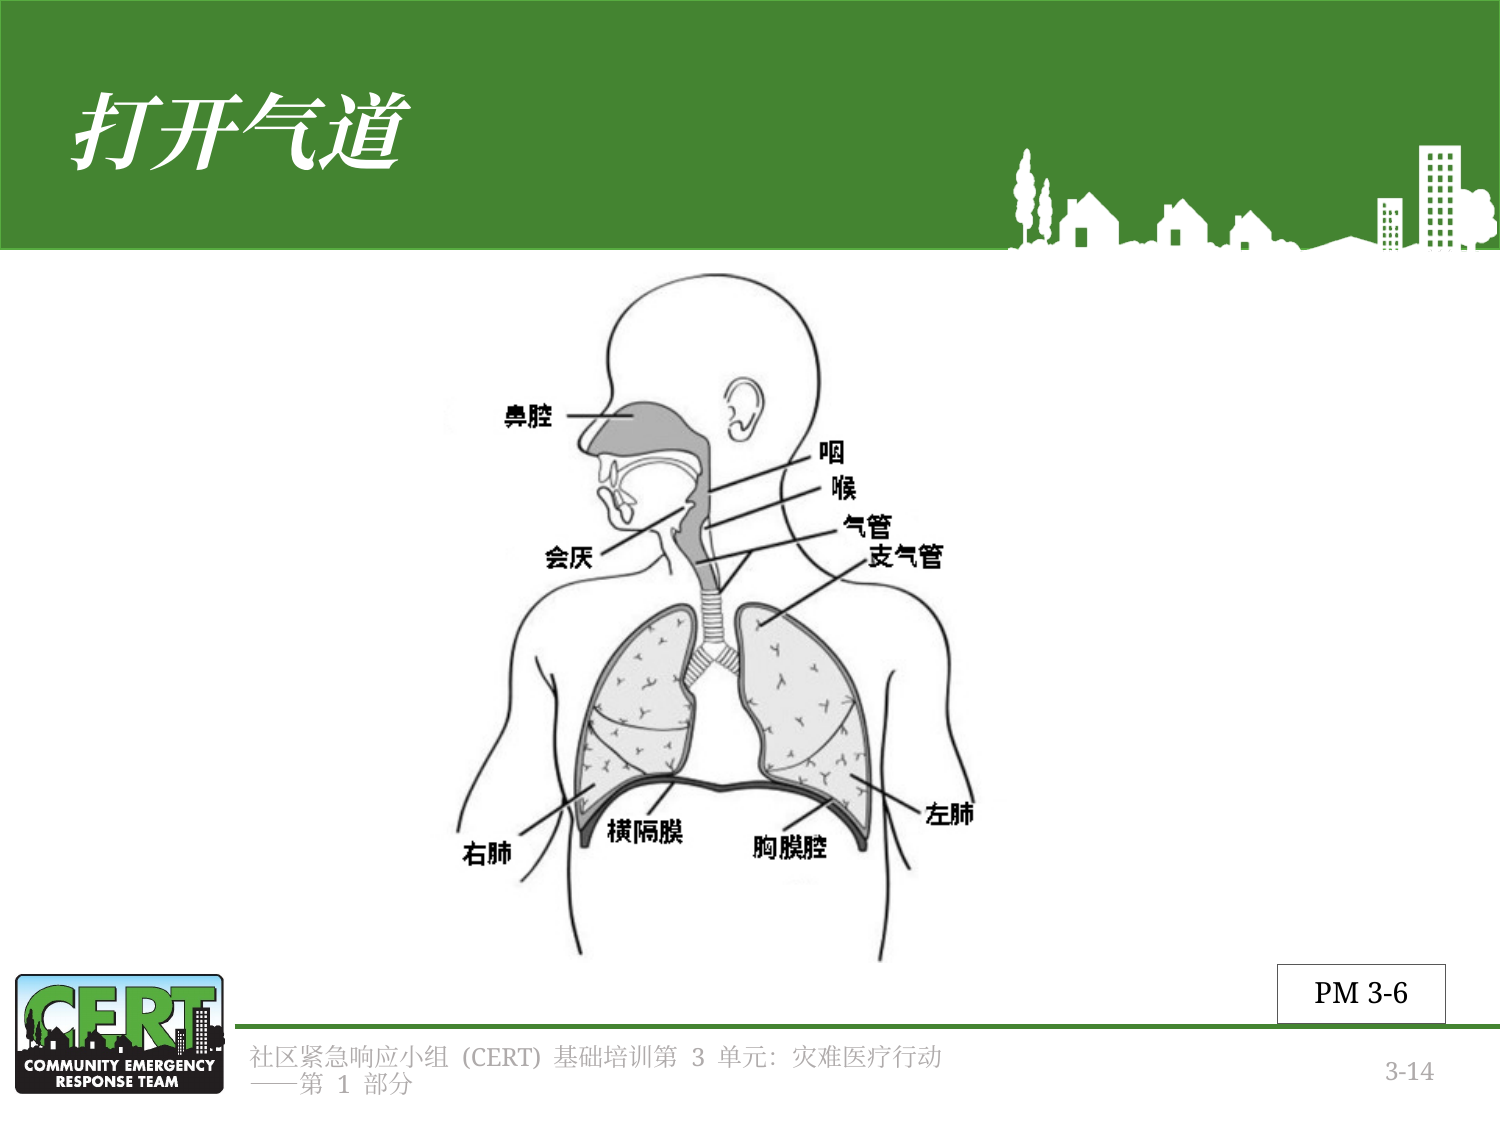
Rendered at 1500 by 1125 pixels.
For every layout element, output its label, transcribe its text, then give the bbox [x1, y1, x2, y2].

picture [369, 272, 1131, 963]
list 3-14 [1153, 1047, 1450, 1098]
list 社区紧急响应小组 (CERT) 基础培训第 3 单元：灾难医疗行动——第 1 部分 [234, 1047, 998, 1098]
title 打开气道 [51, 52, 1005, 220]
picture [1005, 138, 1500, 252]
list PM 3-6 [1277, 964, 1446, 1024]
picture [14, 973, 225, 1094]
